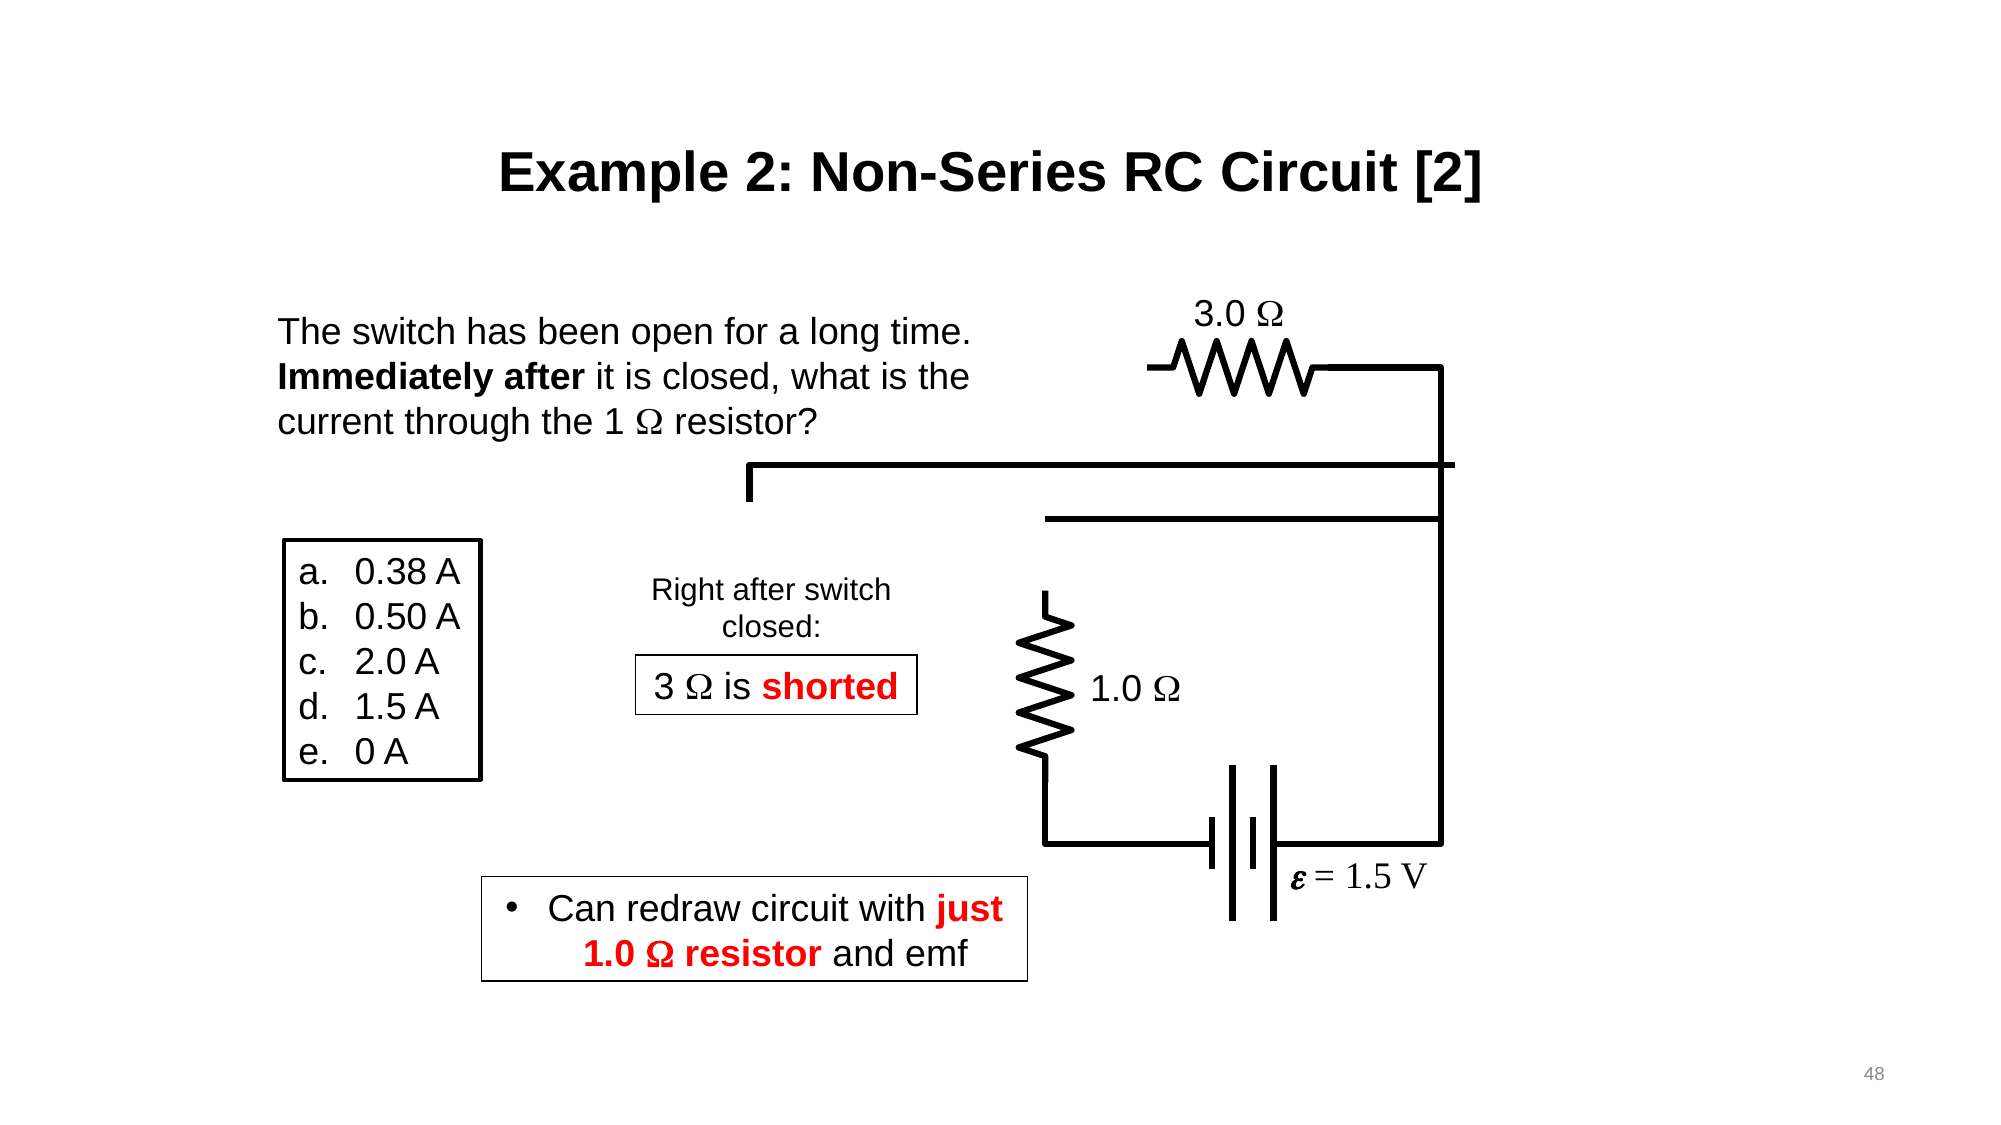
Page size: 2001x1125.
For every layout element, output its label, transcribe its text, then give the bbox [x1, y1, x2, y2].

title Example 2: Non-Series RC Circuit [2] [474, 98, 1507, 239]
text_box [1018, 740, 1039, 755]
text_box [1018, 636, 1039, 650]
text_box 3 W is shorted [635, 654, 917, 715]
text_box [1208, 341, 1225, 365]
text_box The switch has been open for a long time. Immediately after it is closed, what is the current through the 1 W resistor? [262, 299, 1045, 450]
text_box [1018, 705, 1039, 720]
text_box [1173, 341, 1190, 365]
text_box Can redraw circuit with just 1.0 W resistor and emf [481, 876, 1028, 982]
text_box 3.0 W [1159, 281, 1319, 341]
text_box e = 1.5 V [1278, 843, 1456, 904]
text_box [1018, 671, 1039, 685]
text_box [1044, 597, 1441, 845]
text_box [1044, 367, 1441, 518]
slide_number 48 [1433, 1042, 1900, 1103]
text_box Right after switch closed: [616, 561, 927, 652]
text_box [1044, 520, 1441, 597]
text_box [1278, 341, 1295, 365]
text_box [1243, 341, 1260, 365]
text_box 0.38 A 0.50 A 2.0 A 1.5 A 0 A [282, 538, 483, 782]
